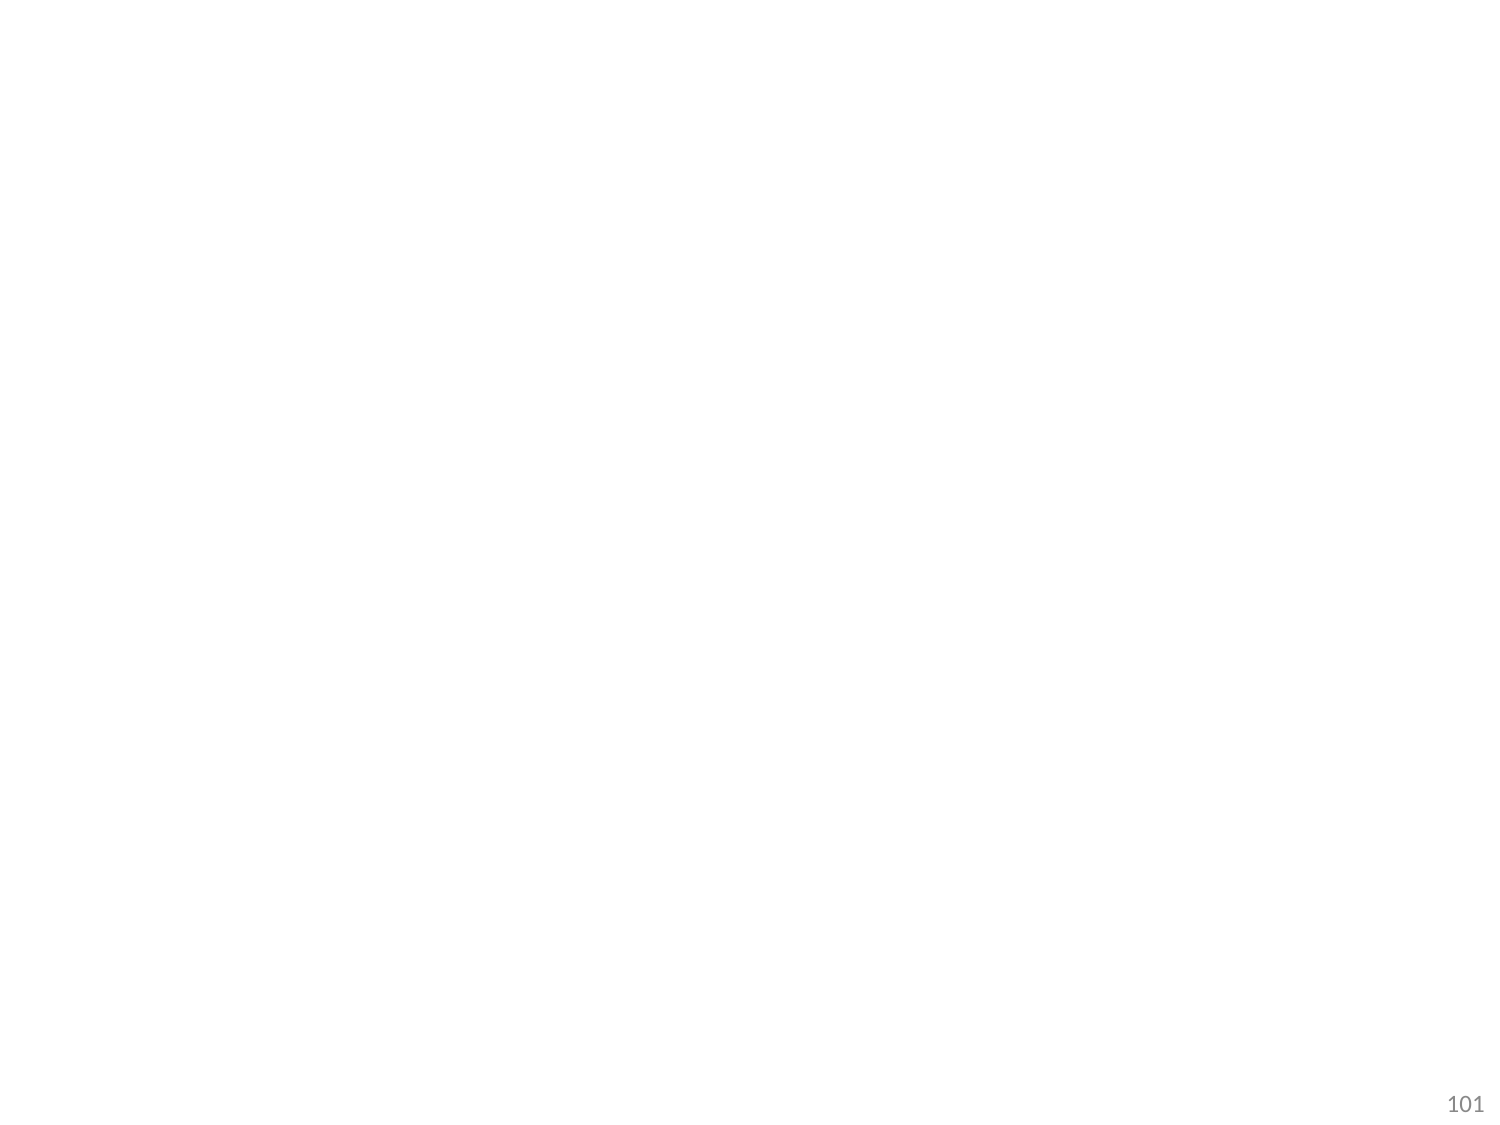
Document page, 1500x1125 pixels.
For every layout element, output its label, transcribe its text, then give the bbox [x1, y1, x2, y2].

slide_number 101 [1149, 1072, 1500, 1125]
